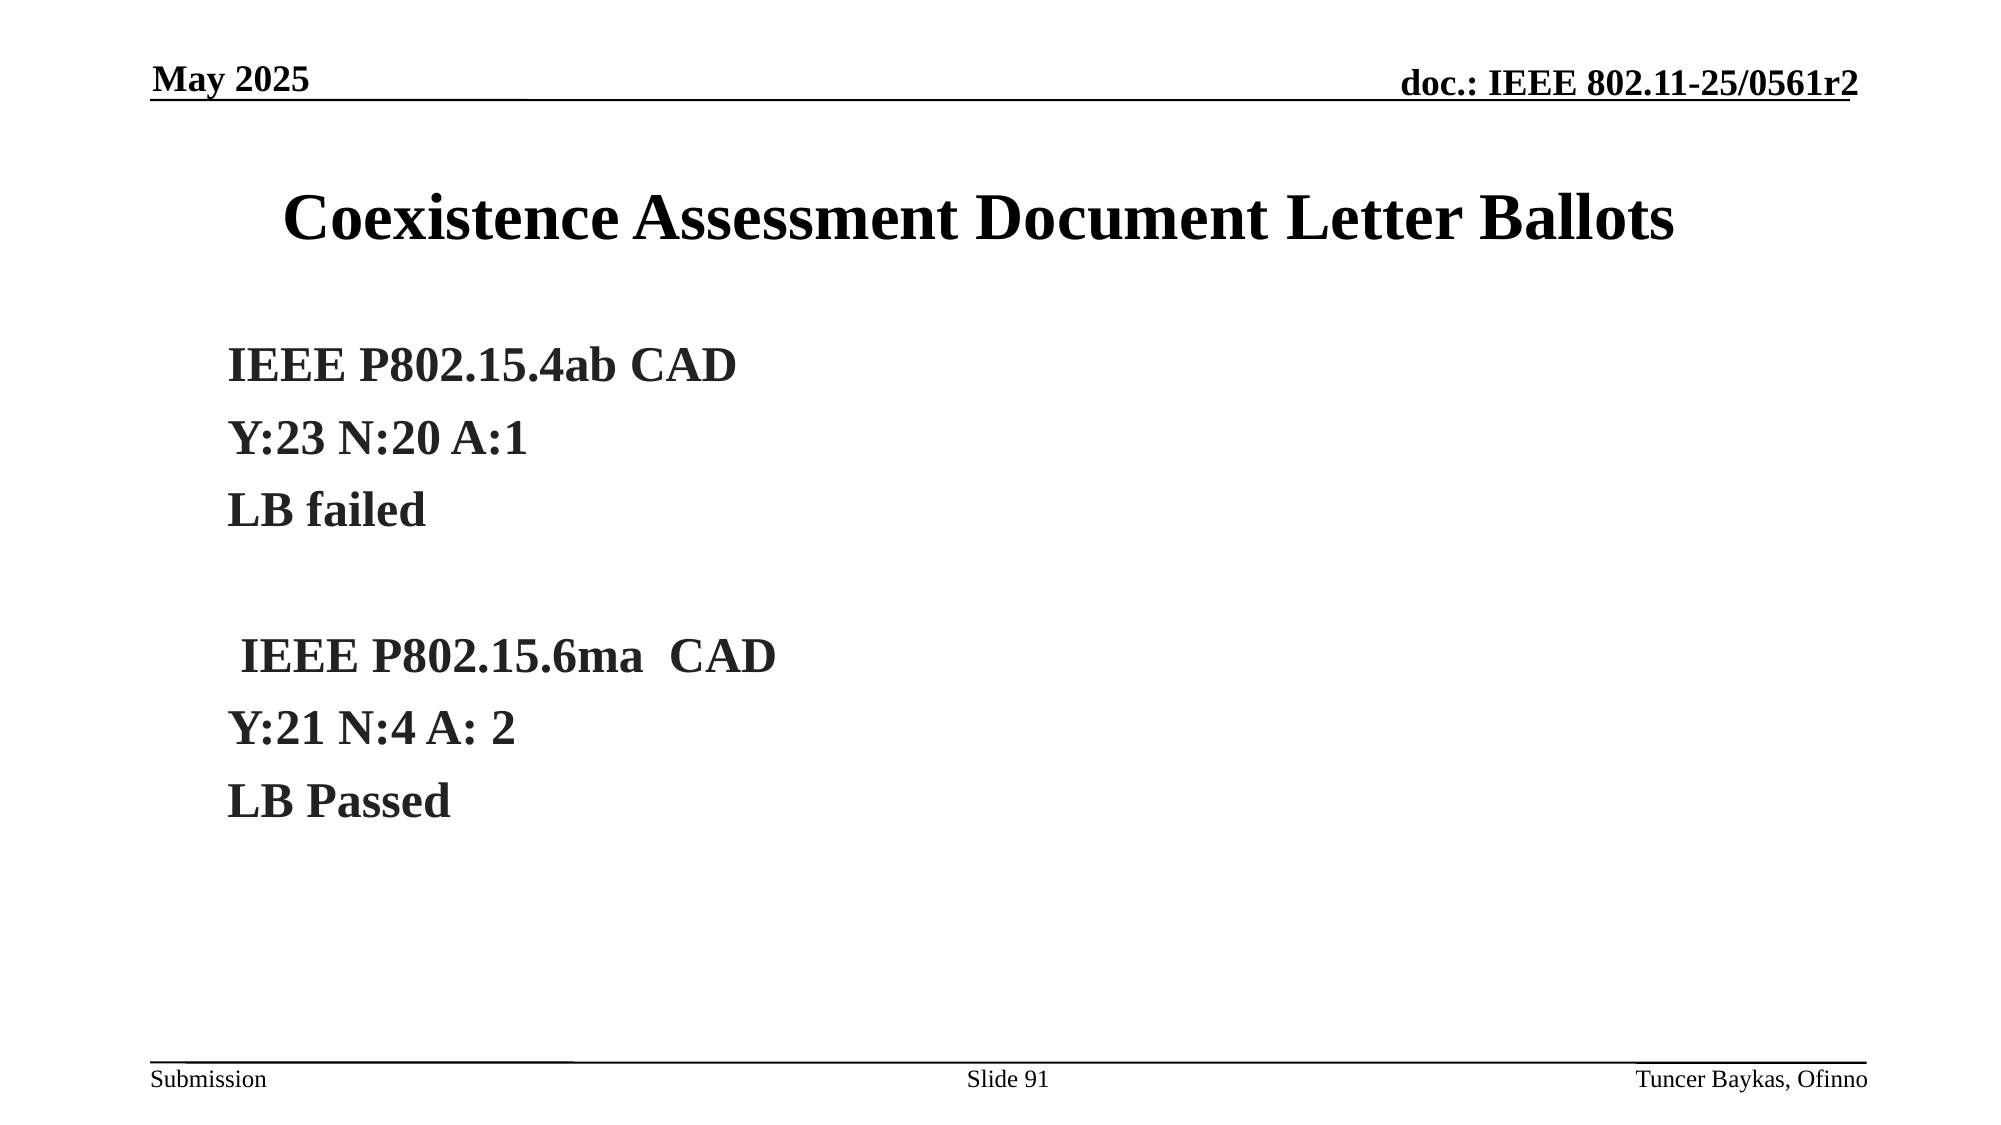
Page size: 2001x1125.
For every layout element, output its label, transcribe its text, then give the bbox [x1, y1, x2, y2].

text_box IEEE P802.15.4ab CAD Y:23 N:20 A:1 LB failed IEEE P802.15.6ma CAD Y:21 N:4 A: 2 LB Passed [212, 324, 1975, 920]
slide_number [152, 54, 563, 100]
title Coexistence Assessment Document Letter Ballots [121, 119, 1838, 307]
slide_number Slide 91 [950, 1061, 1067, 1123]
footer Tuncer Baykas, Ofinno [1171, 1061, 1869, 1093]
